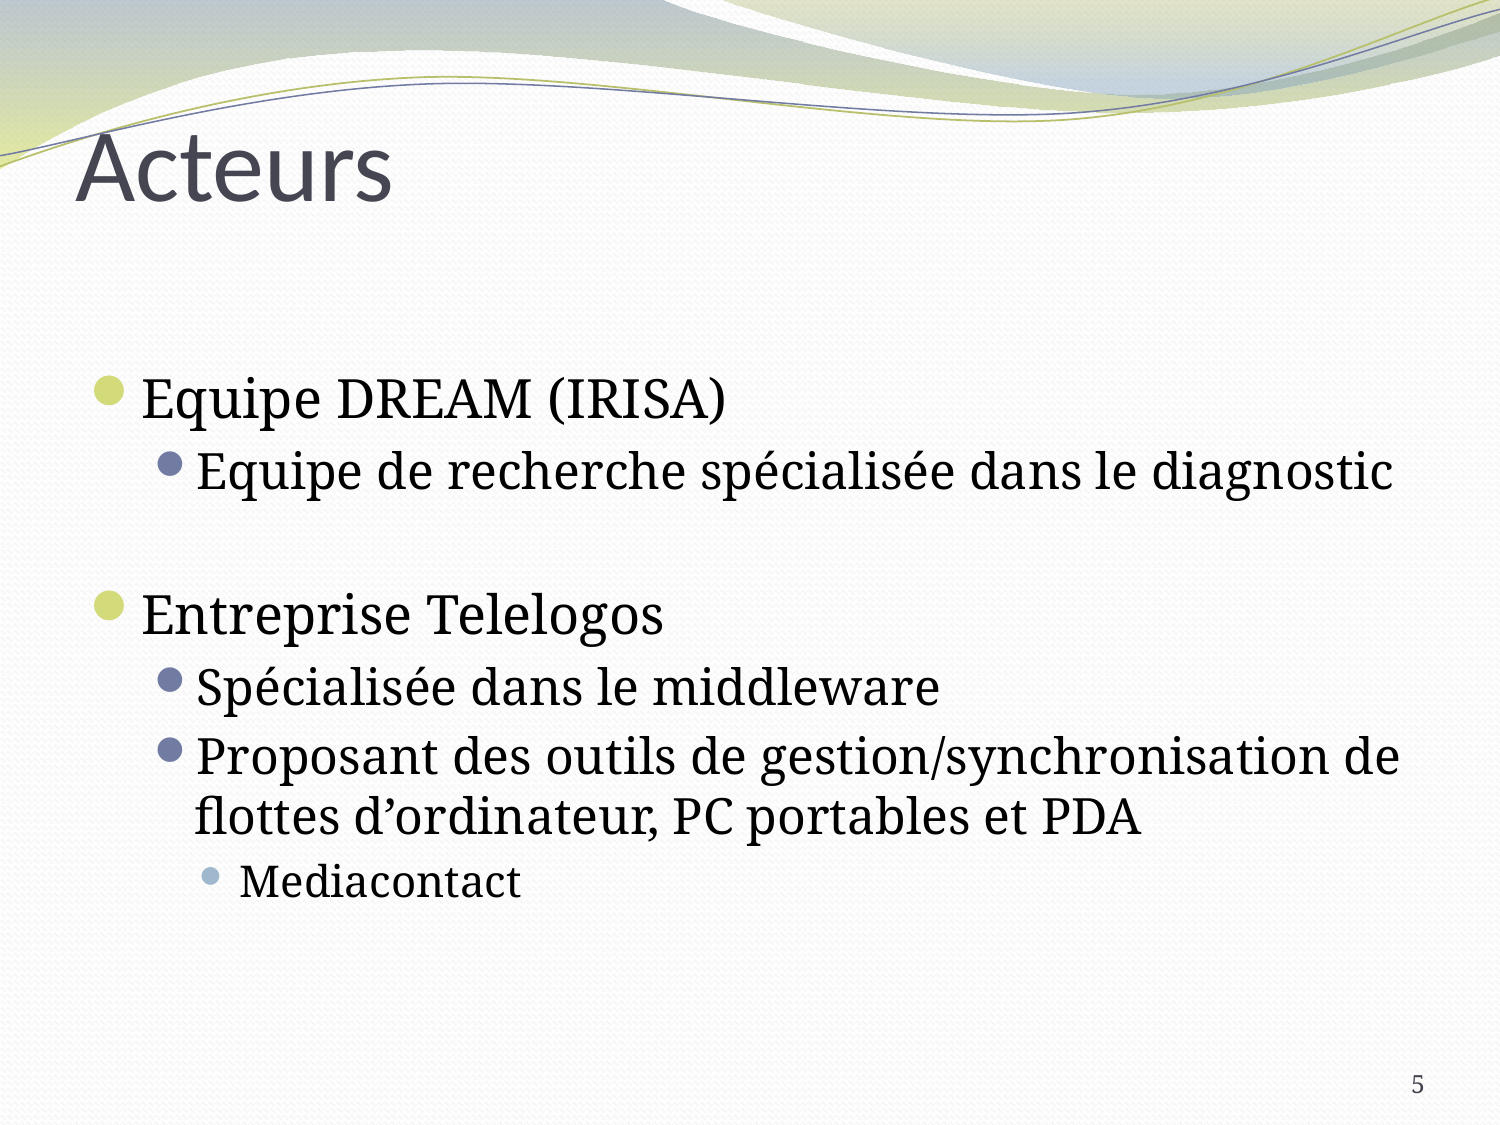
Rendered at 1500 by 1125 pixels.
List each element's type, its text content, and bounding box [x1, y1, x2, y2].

slide_number 5 [1299, 1042, 1425, 1103]
list Equipe DREAM (IRISA) Equipe de recherche spécialisée dans le diagnostic Entreprise Telelogos Spécialisée dans le middleware Proposant des outils de gestion/synchronisation de flottes d’ordinateur, PC portables et PDA Mediacontact [75, 281, 1425, 1038]
title Acteurs [75, 35, 1425, 223]
